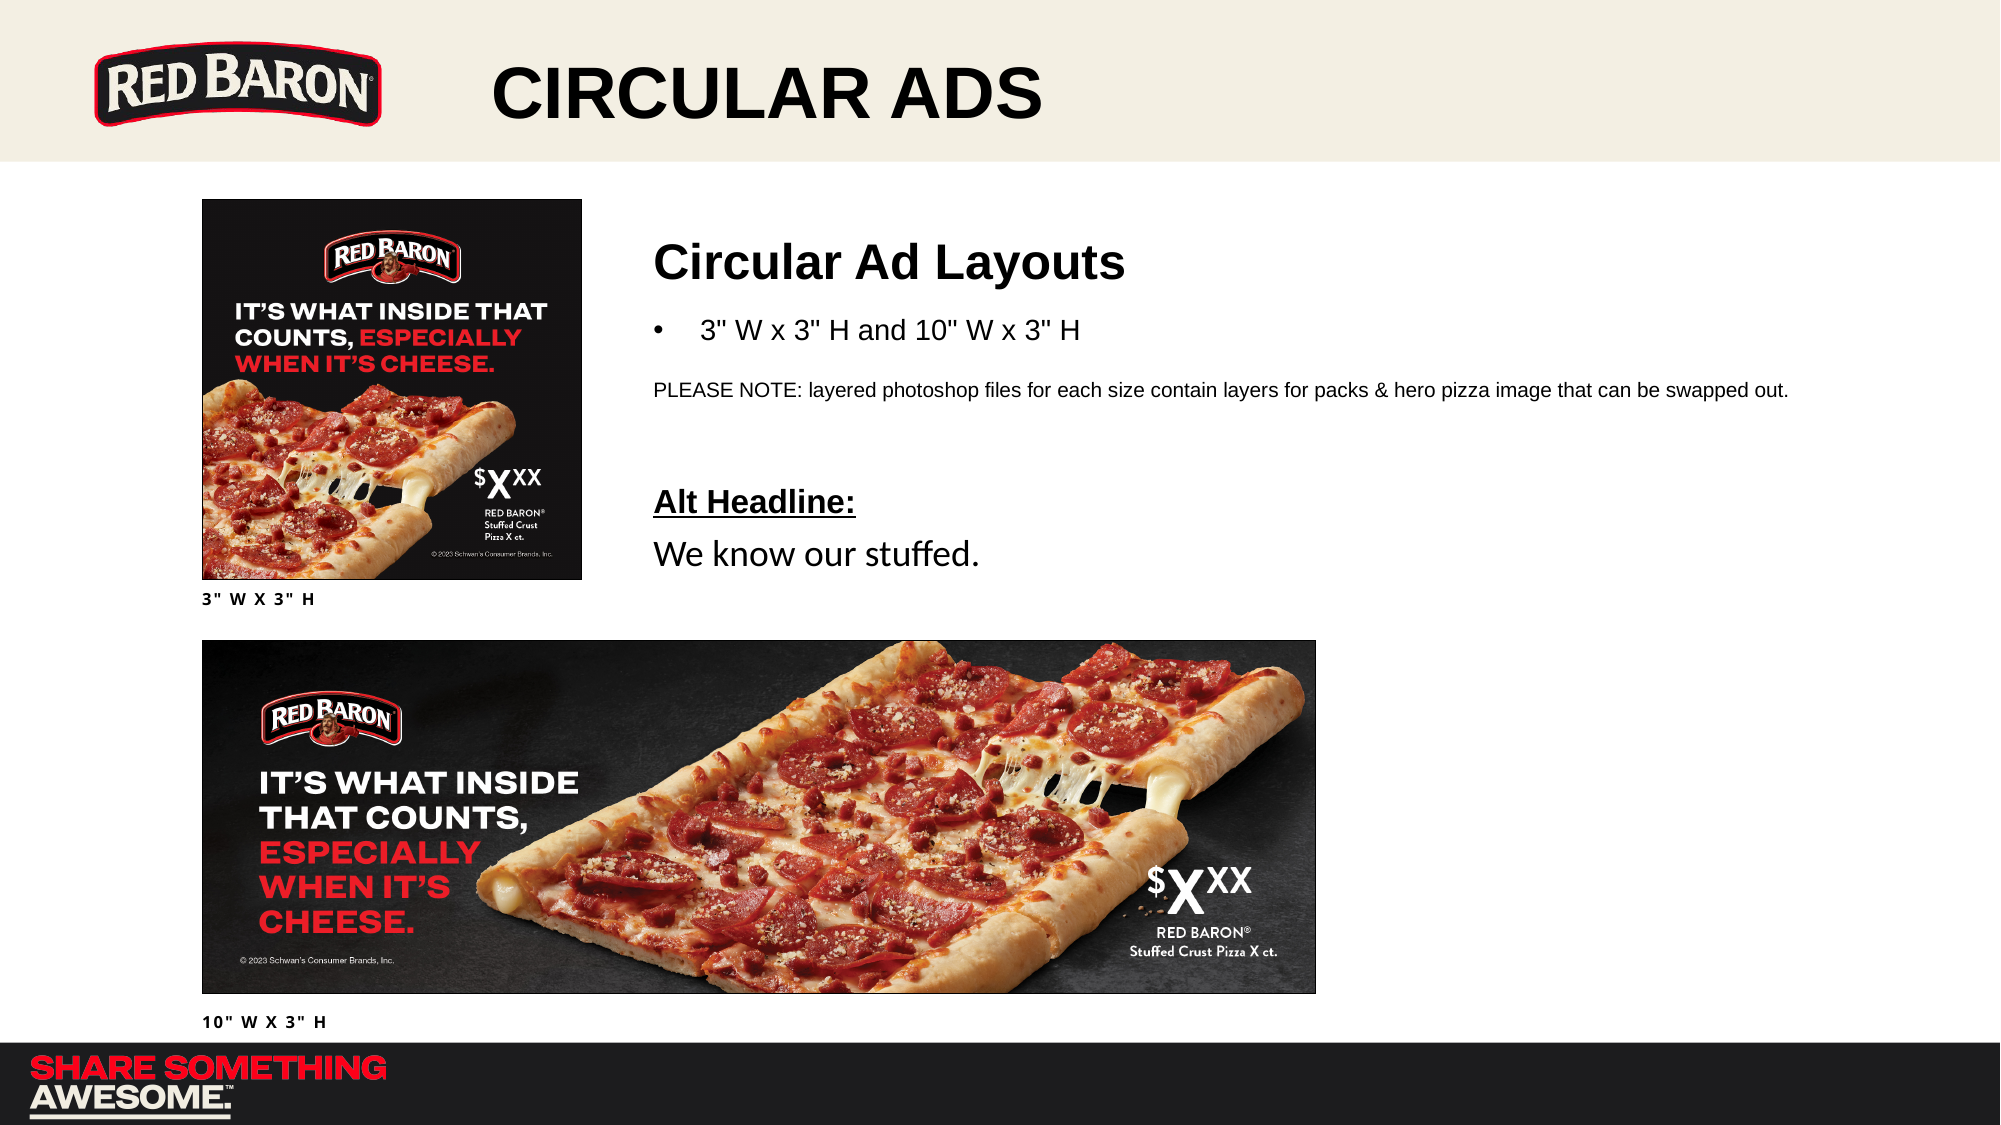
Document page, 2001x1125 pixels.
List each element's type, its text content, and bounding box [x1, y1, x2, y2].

picture [29, 1050, 455, 1125]
picture [201, 199, 582, 580]
picture [202, 640, 1316, 994]
title CIRCULAR ADS [476, 0, 1970, 142]
text_box 3" W X 3" H [187, 580, 371, 620]
text_box 10" W X 3" H [187, 1004, 371, 1044]
text_box Alt Headline: We know our stuffed. [638, 465, 1762, 582]
picture [94, 40, 382, 127]
text_box Circular Ad Layouts 3" W x 3" H and 10" W x 3" H PLEASE NOTE: layered photoshop files for each size contain layers for packs & hero pizza image that can be swapped out. [638, 229, 1900, 409]
